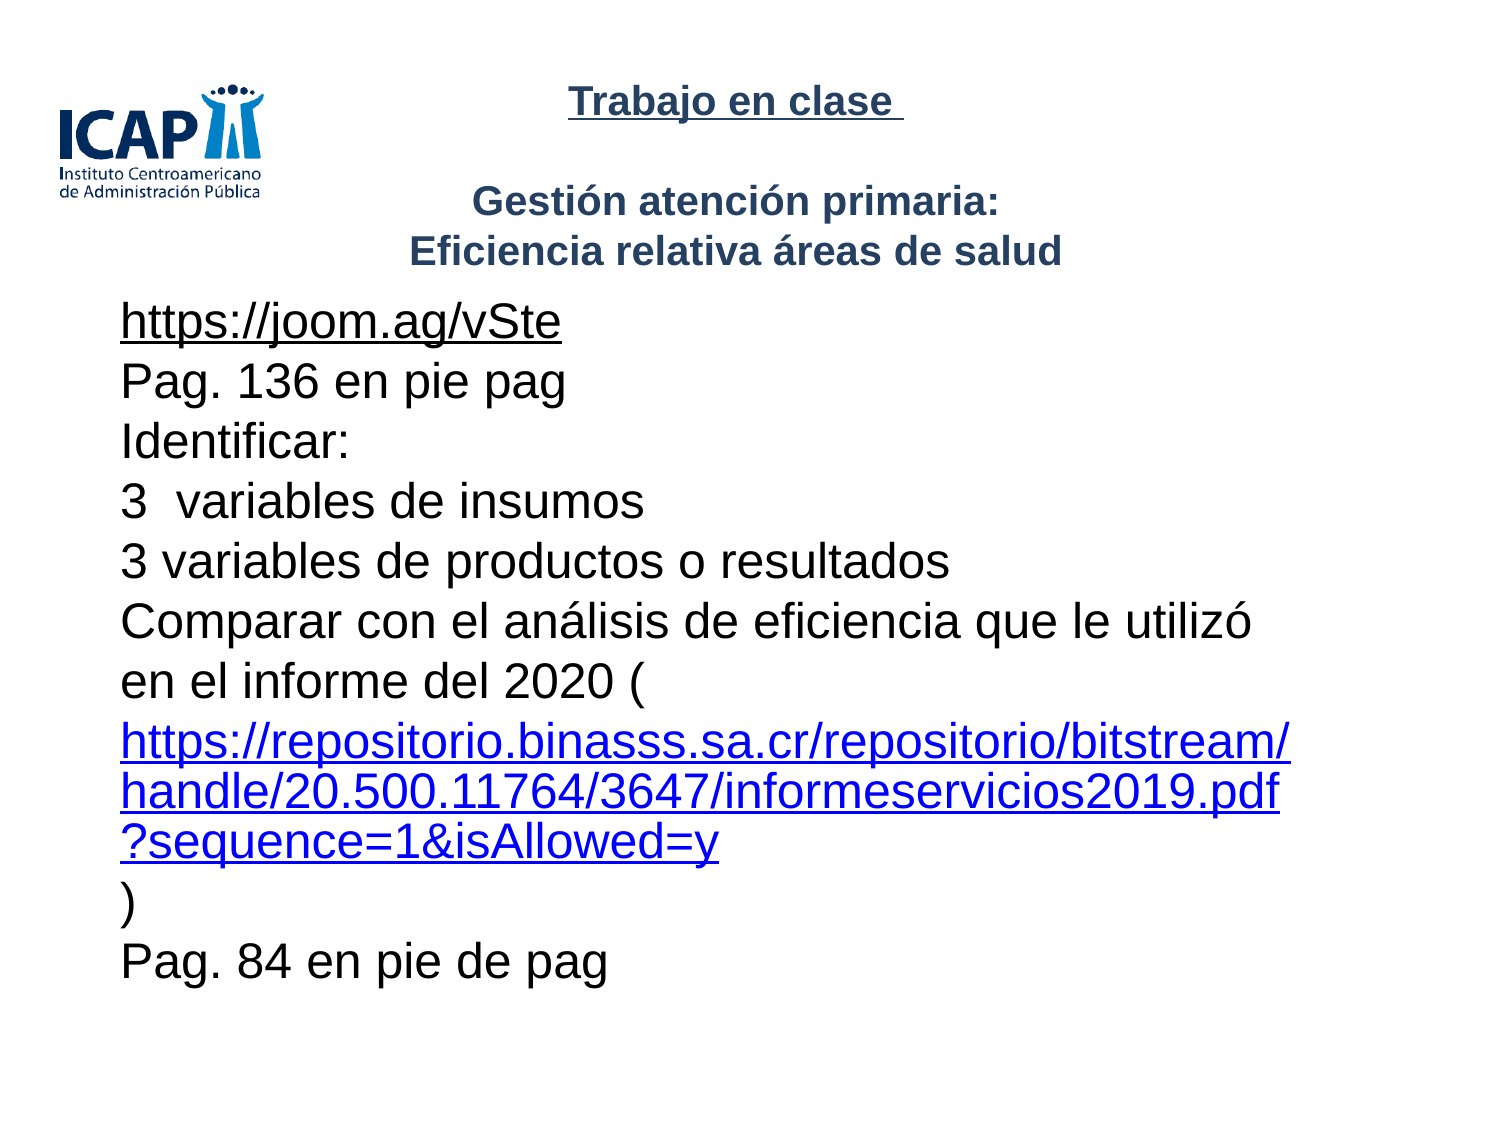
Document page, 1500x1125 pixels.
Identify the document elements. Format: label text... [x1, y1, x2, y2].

text_box https://joom.ag/vSte Pag. 136 en pie pag Identificar: 3 variables de insumos 3 variables de productos o resultados Comparar con el análisis de eficiencia que le utilizó en el informe del 2020 (https://repositorio.binasss.sa.cr/repositorio/bitstream/handle/20.500.11764/3647/informeservicios2019.pdf?sequence=1&isAllowed=y) Pag. 84 en pie de pag [105, 281, 1323, 896]
picture [40, 77, 285, 216]
text_box Trabajo en clase Gestión atención primaria: Eficiencia relativa áreas de salud [312, 66, 1160, 281]
